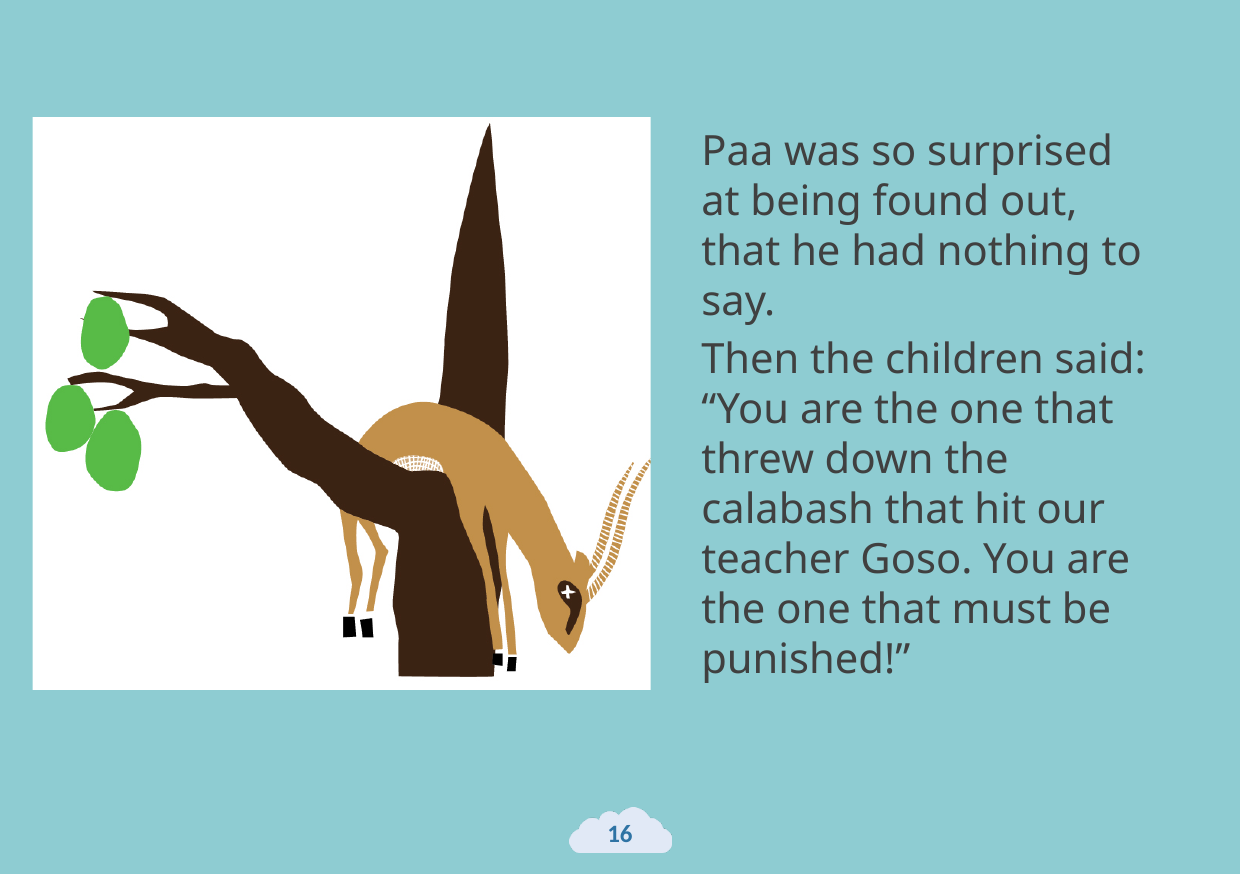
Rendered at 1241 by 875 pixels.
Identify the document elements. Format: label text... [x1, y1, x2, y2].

slide_number 16 [569, 810, 672, 857]
picture [32, 117, 651, 690]
list Paa was so surprised at being found out, that he had nothing to say. Then the children said: “You are the one that threw down the calabash that hit our teacher Goso. You are the one that must be punished!” [689, 117, 1170, 734]
